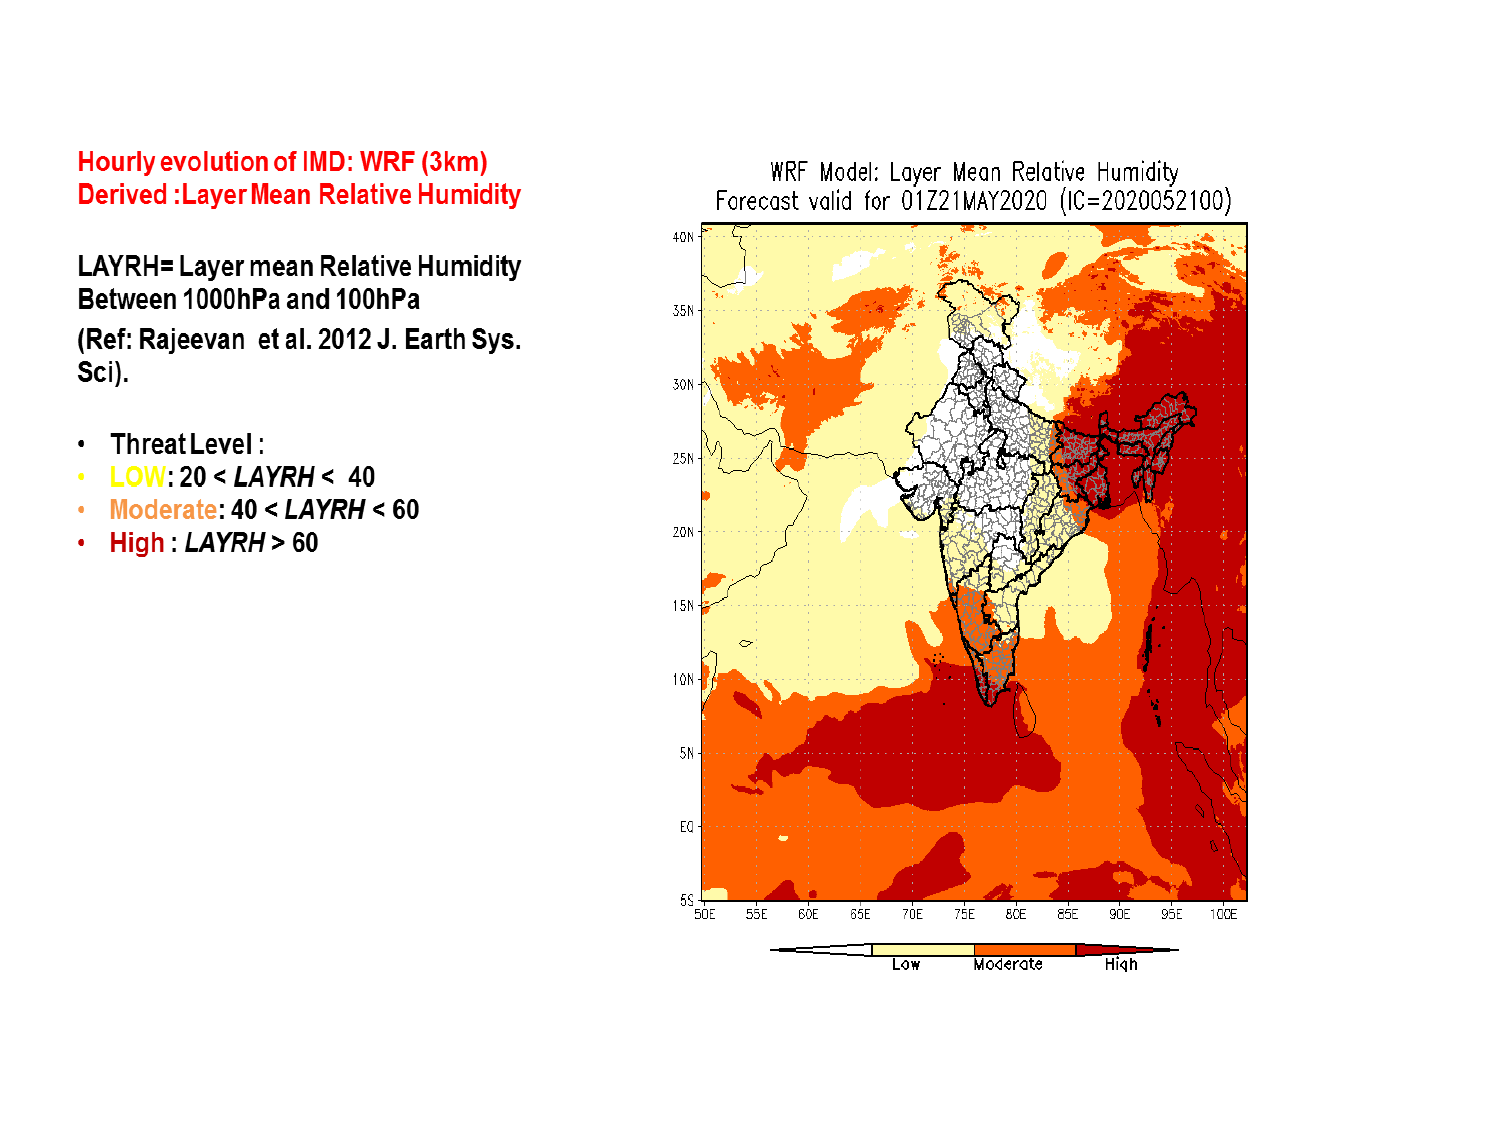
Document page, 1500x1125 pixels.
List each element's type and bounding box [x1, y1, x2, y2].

picture [74, 149, 1426, 976]
